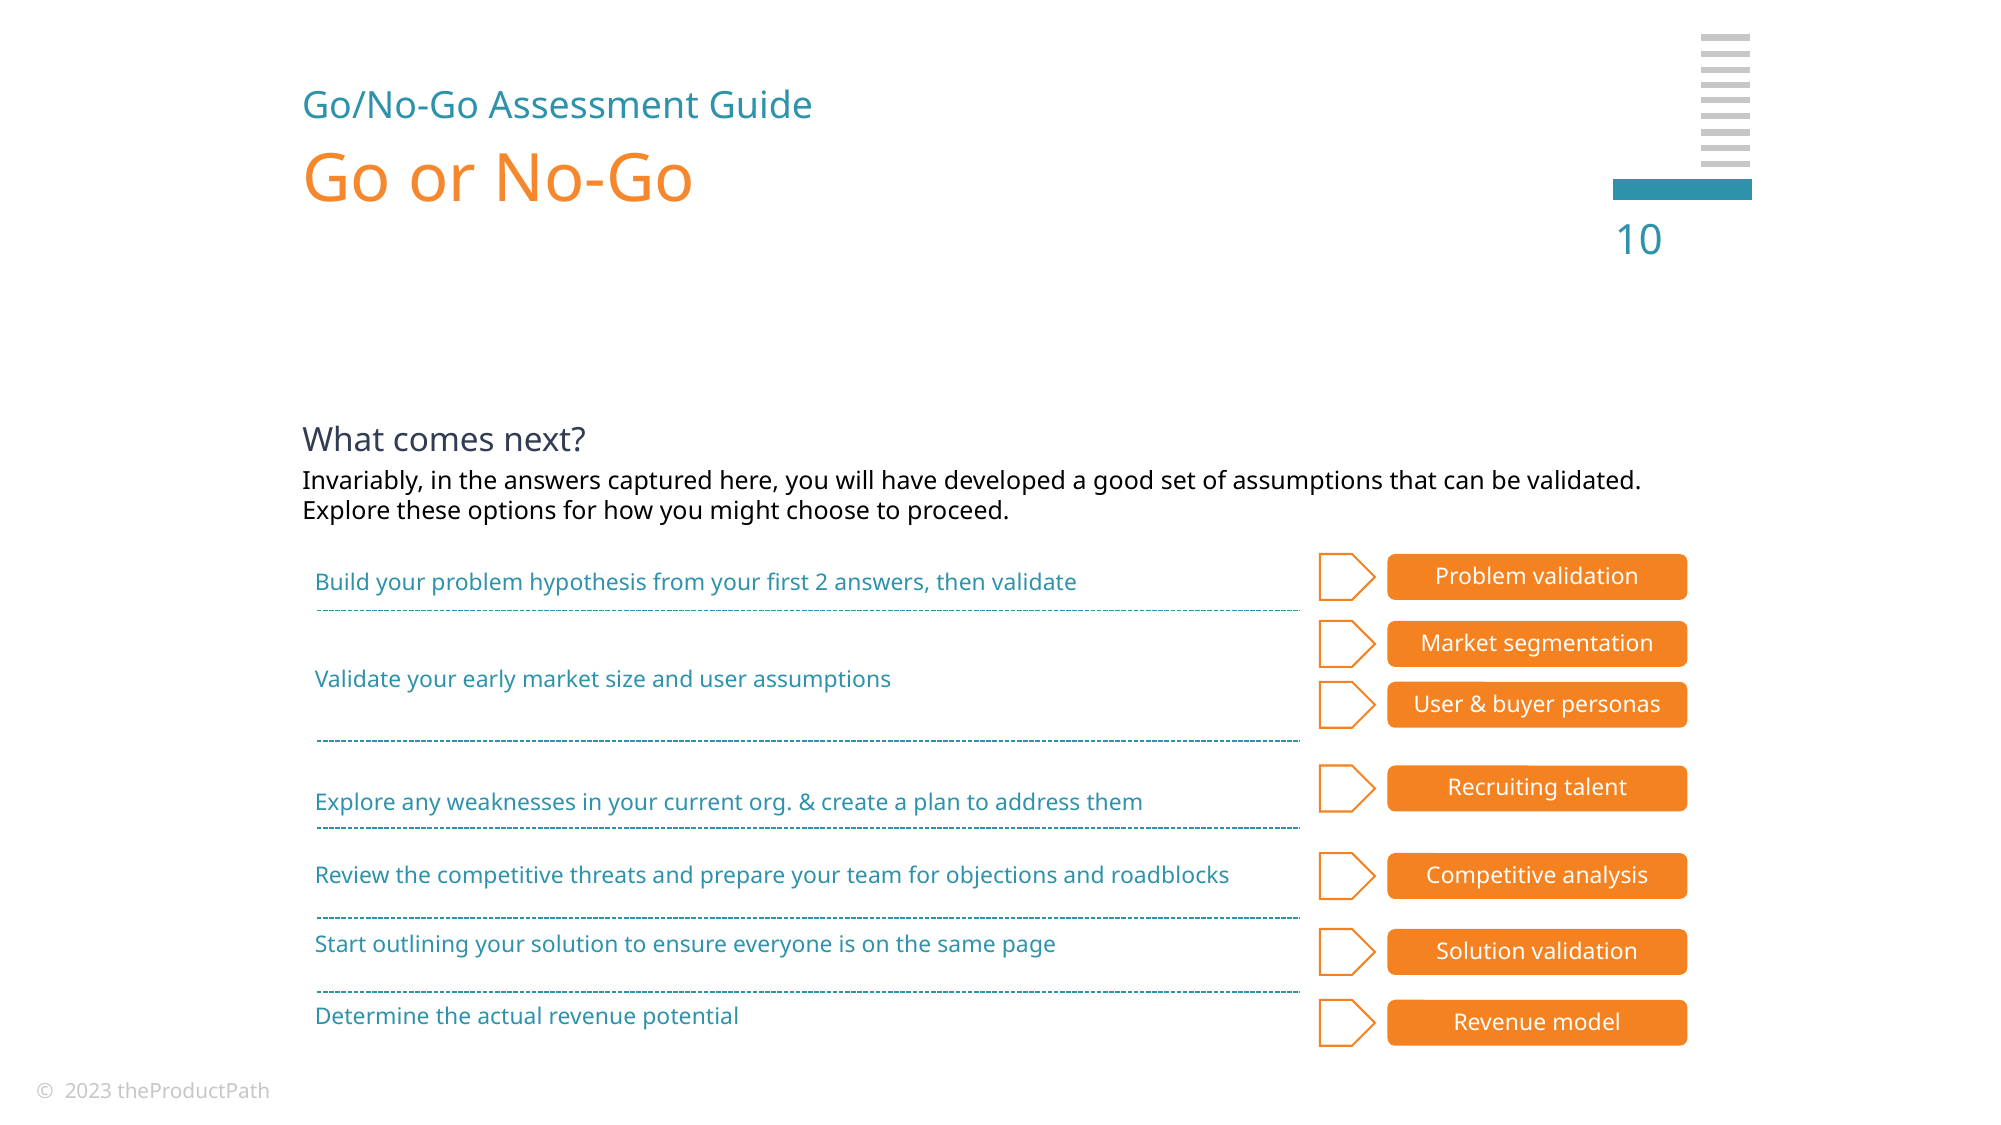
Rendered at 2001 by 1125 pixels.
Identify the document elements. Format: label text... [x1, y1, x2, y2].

text_box © 2023 theProductPath [21, 1062, 308, 1119]
text_box What comes next? Invariably, in the answers captured here, you will have developed a good set of assumptions that can be validated. Explore these options for how you might choose to proceed. [287, 411, 1688, 529]
text_box Go/No-Go Assessment Guide [287, 73, 1277, 125]
title Go or No-Go [287, 142, 1277, 218]
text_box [299, 552, 1688, 1064]
text_box [1098, 174, 2000, 424]
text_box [1599, 189, 1753, 257]
